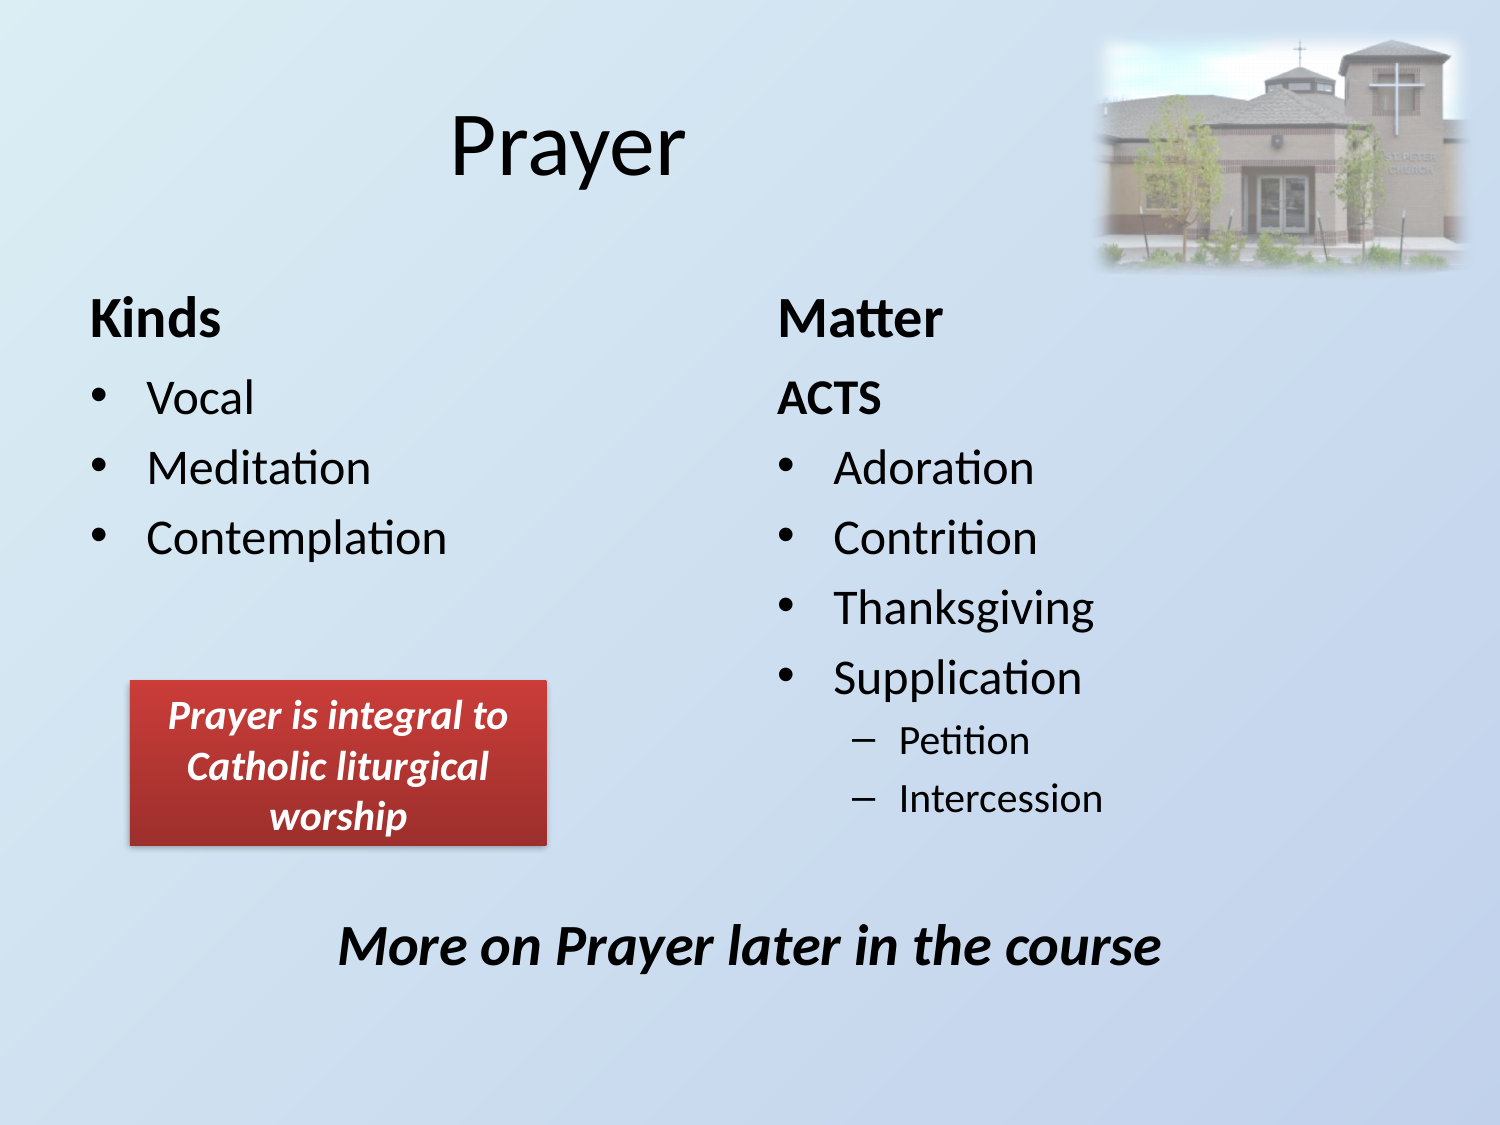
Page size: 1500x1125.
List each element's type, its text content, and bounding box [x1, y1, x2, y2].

list Matter [761, 251, 1425, 356]
list ACTS Adoration Contrition Thanksgiving Supplication Petition Intercession [761, 356, 1425, 1005]
list Vocal Meditation Contemplation [75, 356, 738, 1005]
text_box More on Prayer later in the course [322, 900, 1178, 985]
text_box Prayer is integral to Catholic liturgical worship [129, 680, 547, 846]
list Kinds [75, 251, 738, 356]
title Prayer [75, 45, 1063, 233]
